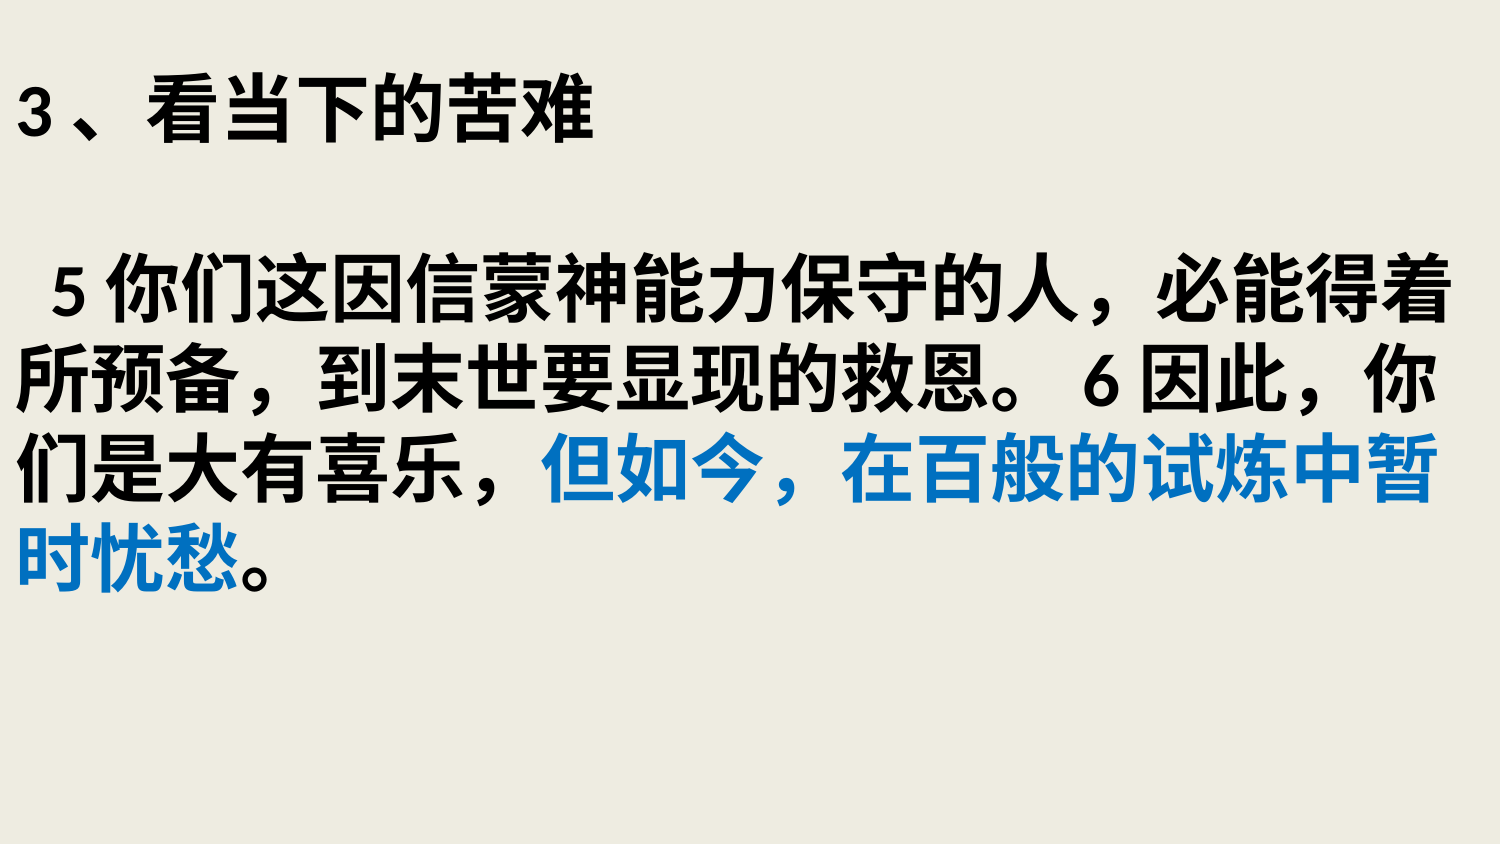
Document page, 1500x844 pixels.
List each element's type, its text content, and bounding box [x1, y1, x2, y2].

title 3、看当下的苦难 5你们这因信蒙神能力保守的人，必能得着所预备，到末世要显现的救恩。6因此，你们是大有喜乐，但如今，在百般的试炼中暂时忧愁。 [0, 0, 1500, 844]
